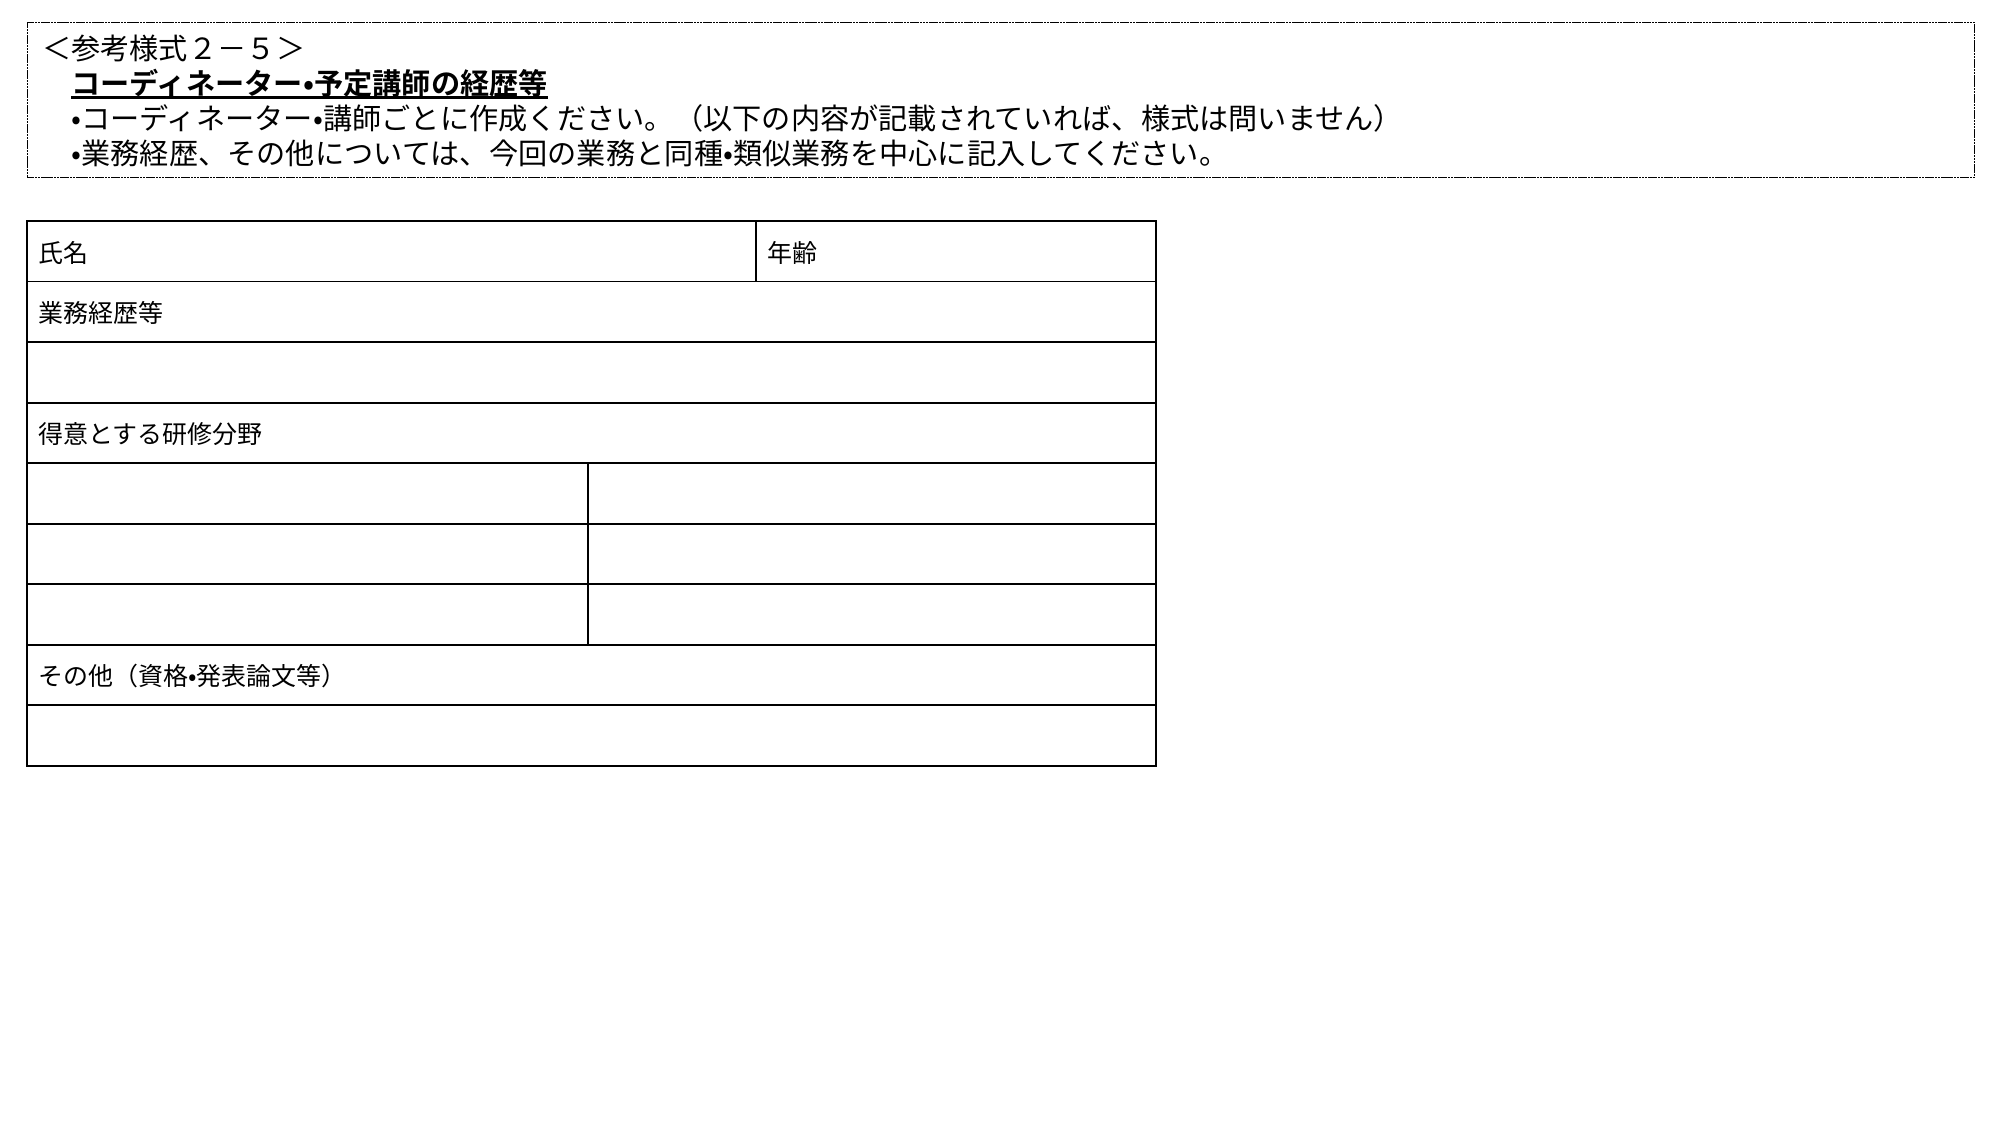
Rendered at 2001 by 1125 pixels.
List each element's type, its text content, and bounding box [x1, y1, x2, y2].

table_cell 得意とする研修分野 [28, 404, 1155, 462]
table_cell [589, 585, 1155, 644]
table_cell [28, 585, 587, 644]
table_cell 業務経歴等 [28, 282, 1155, 341]
table_cell [589, 464, 1155, 523]
table_cell [28, 343, 1155, 402]
text_box ＜参考様式２－５＞ コーディネーター・予定講師の経歴等 ・コーディネーター・講師ごとに作成ください。（以下の内容が記載されていれば、様式は問いません） ・業務経歴、その他については、今回の業務と同種・類似業務を中心に記入してください。 [27, 22, 1975, 178]
table_header 氏名 [28, 222, 755, 281]
table_cell [28, 464, 587, 523]
table_cell [28, 525, 587, 583]
table_header 年齢 [757, 222, 1155, 281]
table_cell [28, 706, 1155, 765]
table_cell その他（資格・発表論文等） [28, 646, 1155, 704]
table_cell [589, 525, 1155, 583]
